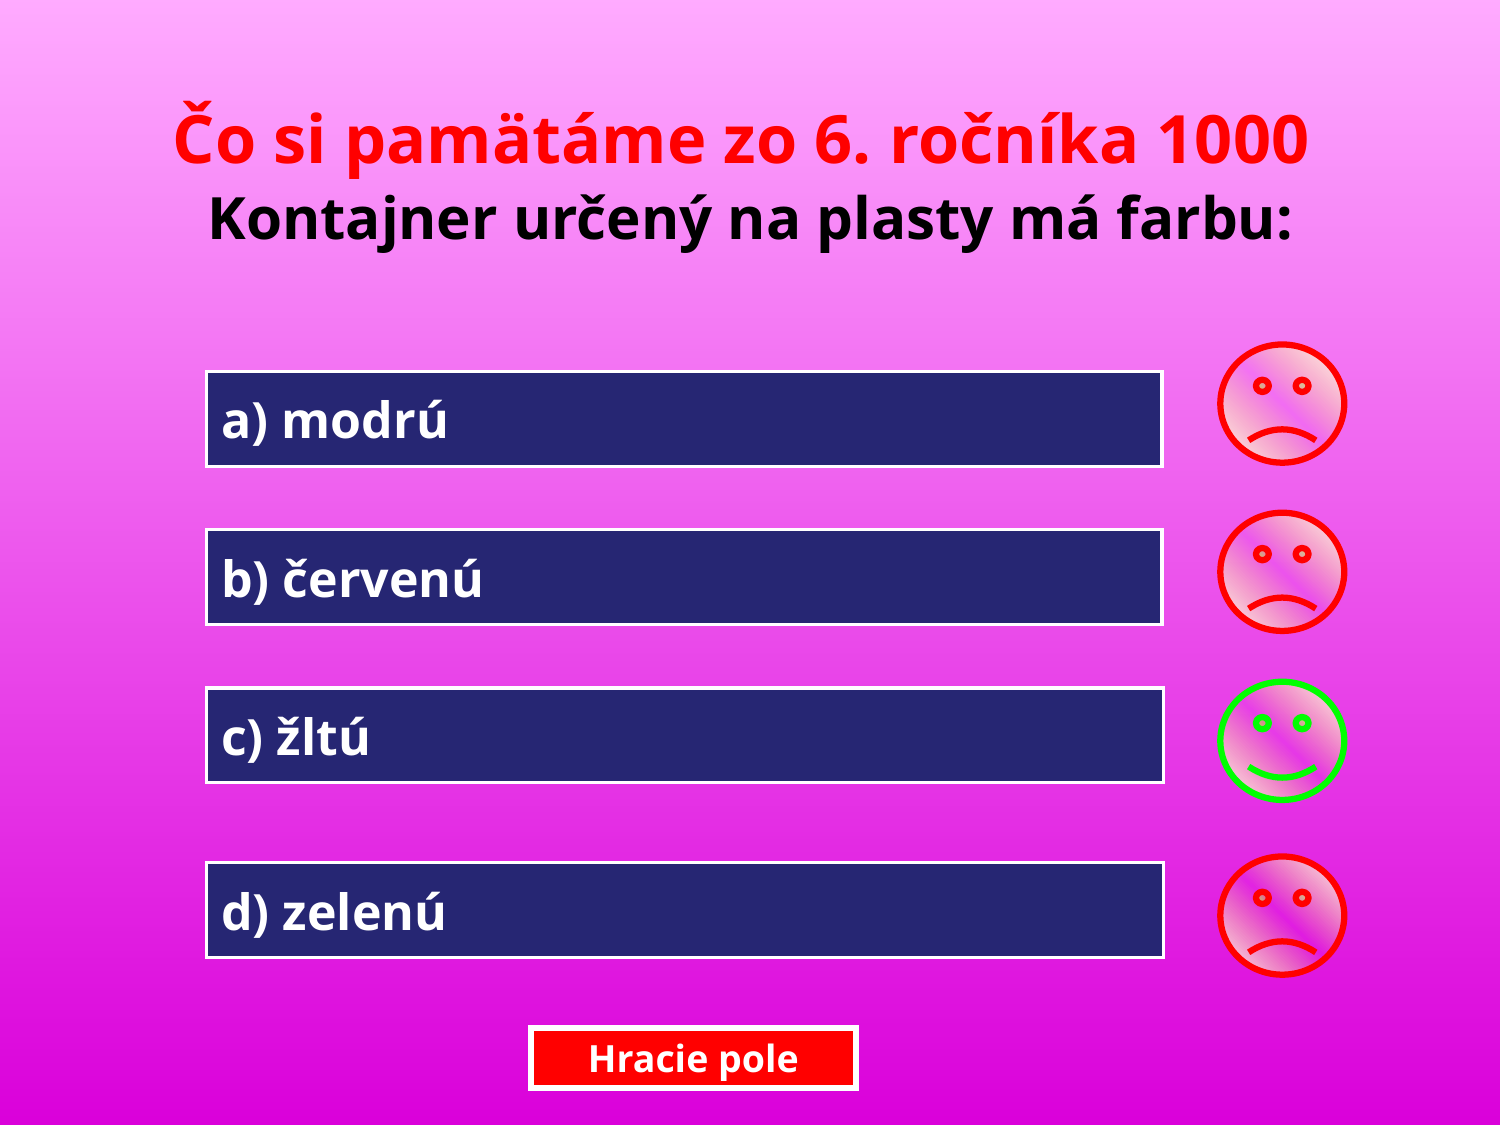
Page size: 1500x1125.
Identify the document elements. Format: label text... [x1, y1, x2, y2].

text_box Hracie pole [531, 1027, 857, 1089]
text_box b) červenú [206, 529, 1162, 625]
text_box c) žltú [206, 687, 1164, 783]
list Čo si pamätáme zo 6. ročníka 1000 Kontajner určený na plasty má farbu: [40, 89, 1460, 209]
text_box [1220, 681, 1345, 800]
text_box a) modrú [206, 371, 1162, 467]
text_box [1220, 512, 1345, 631]
text_box [1220, 856, 1345, 975]
text_box [1220, 344, 1345, 463]
text_box d) zelenú [206, 862, 1164, 958]
